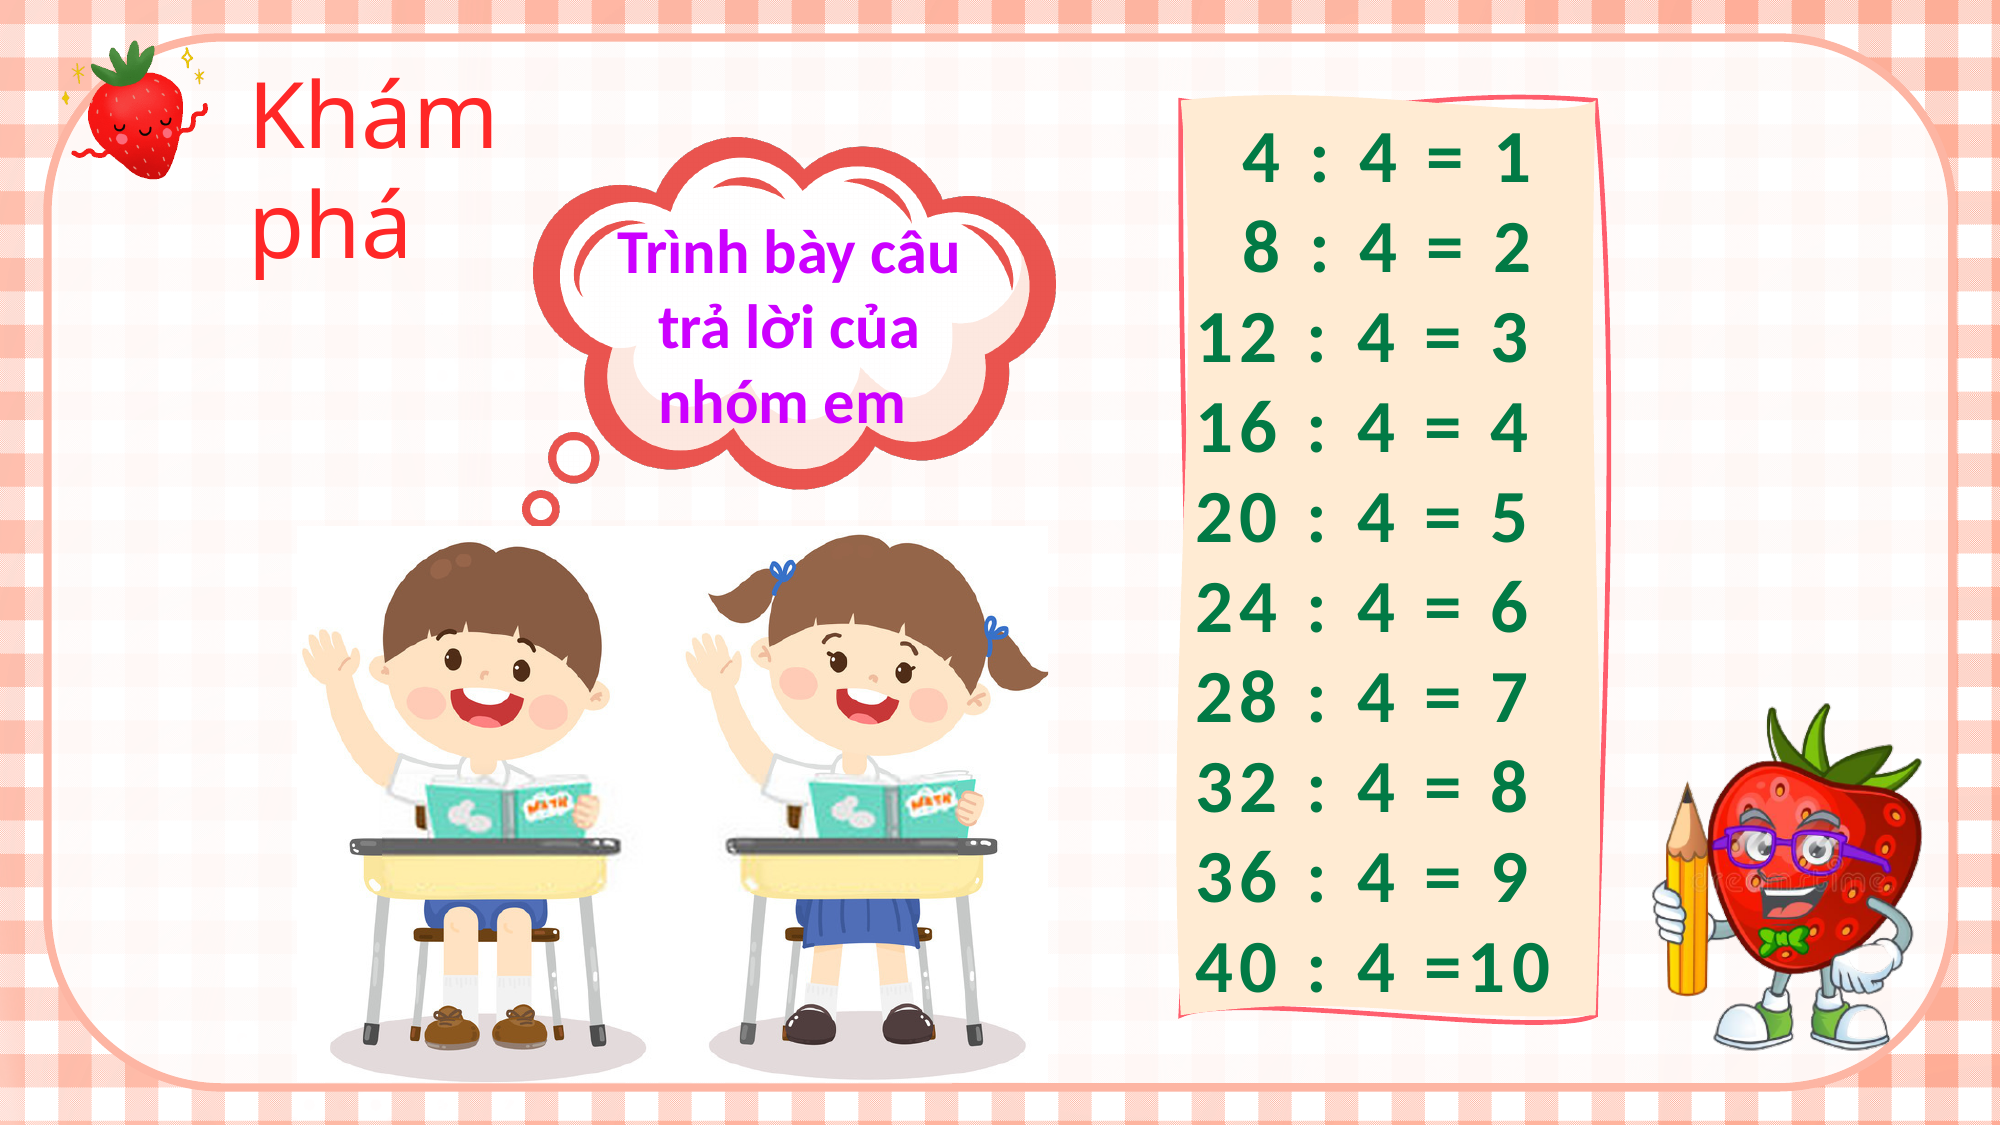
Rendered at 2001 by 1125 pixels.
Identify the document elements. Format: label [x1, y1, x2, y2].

picture [296, 526, 1049, 1082]
text_box [0, 0, 2000, 1125]
picture [47, 37, 234, 188]
picture [1524, 614, 2000, 1125]
text_box [522, 137, 1056, 528]
